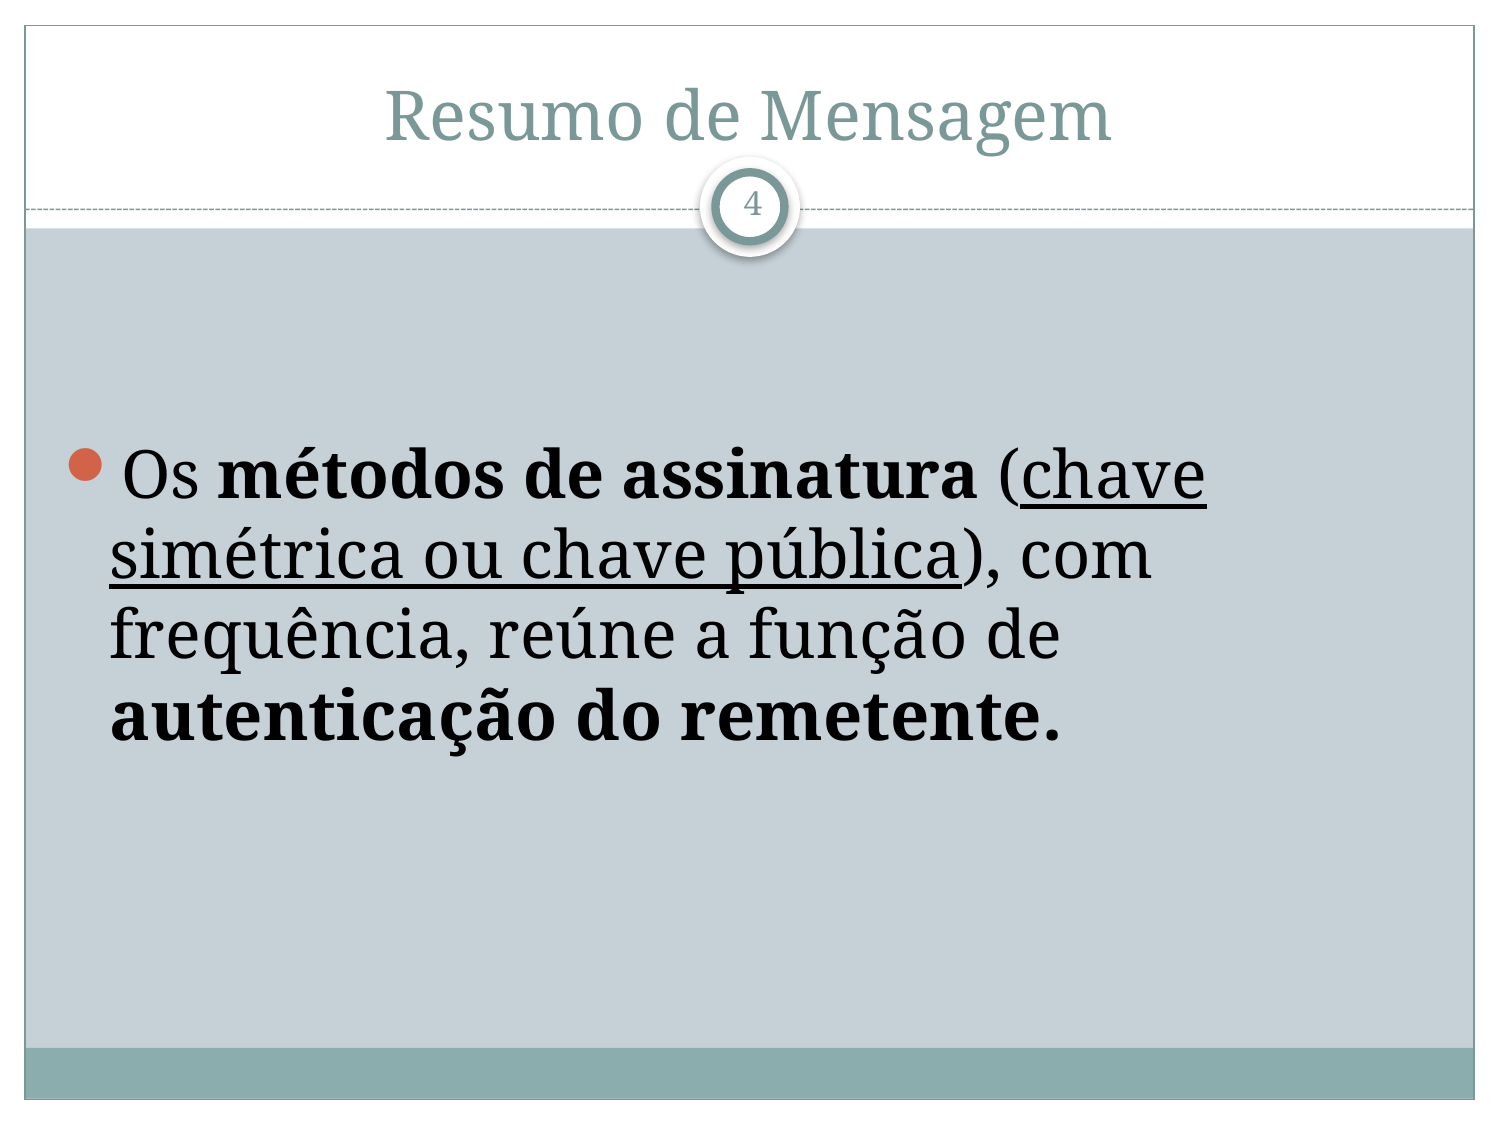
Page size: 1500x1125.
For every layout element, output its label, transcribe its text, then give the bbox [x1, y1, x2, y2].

title Resumo de Mensagem [49, 37, 1450, 162]
slide_number 4 [715, 168, 791, 241]
list Os métodos de assinatura (chave simétrica ou chave pública), com frequência, reúne a função de autenticação do remetente. [49, 249, 1450, 1005]
